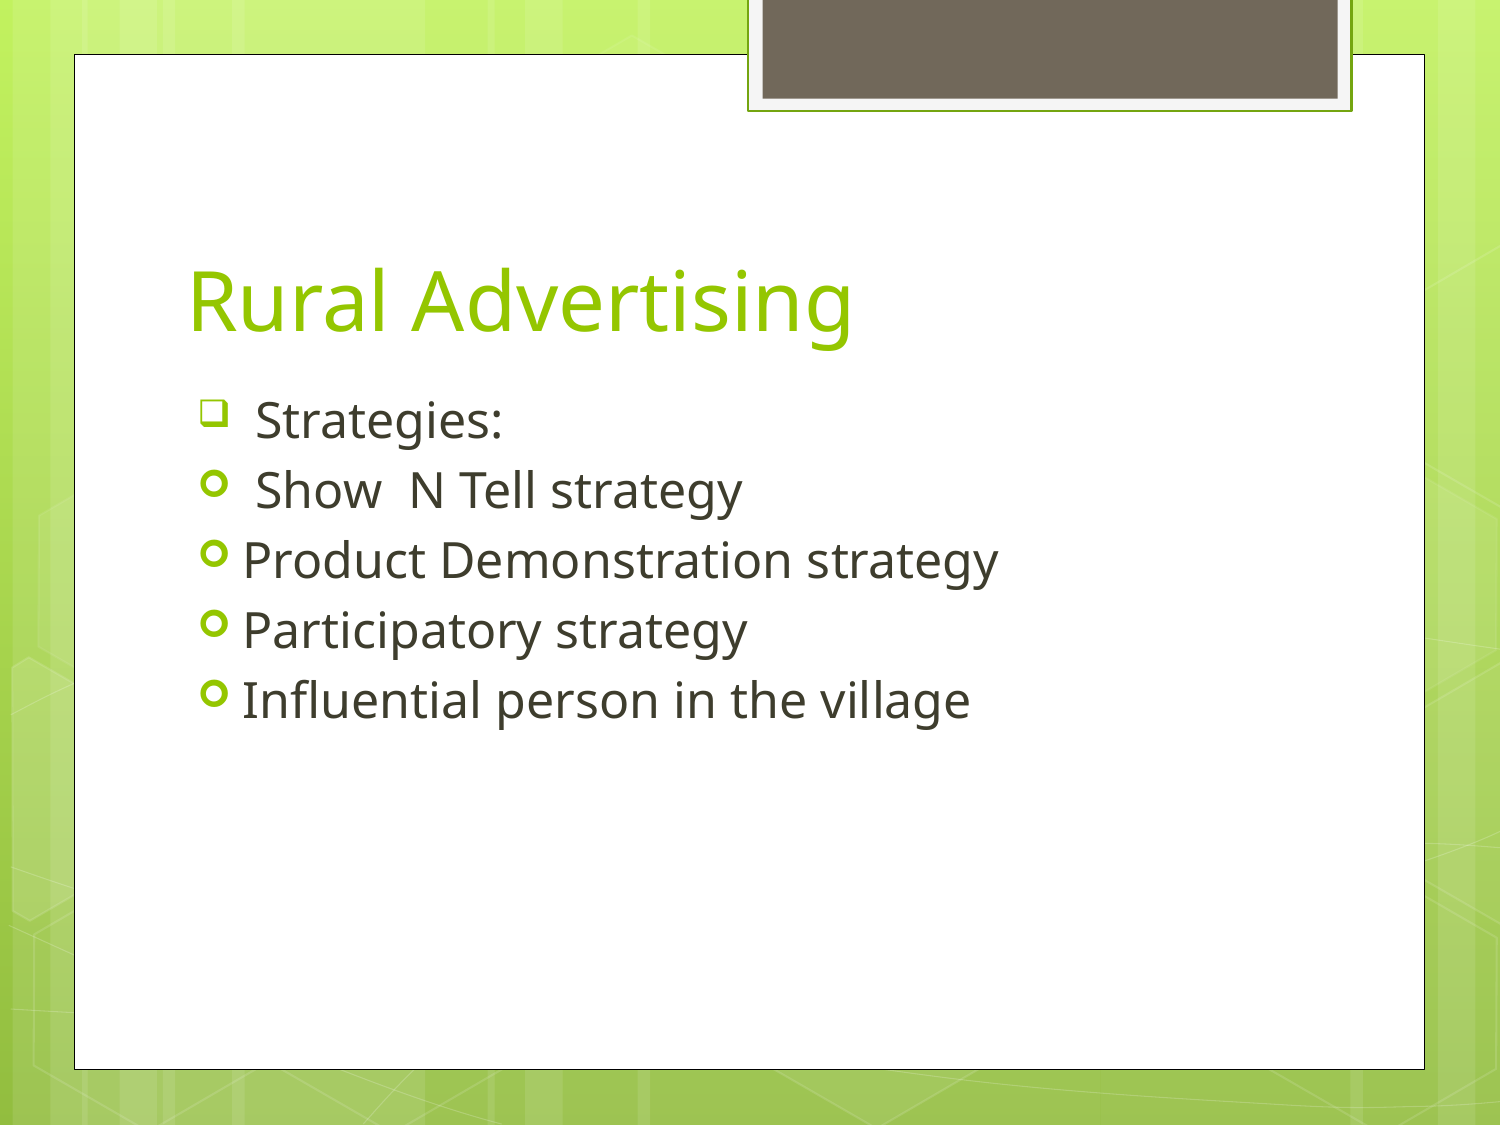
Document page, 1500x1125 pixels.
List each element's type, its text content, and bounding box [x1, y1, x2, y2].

list Strategies: Show N Tell strategy Product Demonstration strategy Participatory strategy Influential person in the village [171, 381, 1283, 957]
title Rural Advertising [171, 168, 1324, 357]
